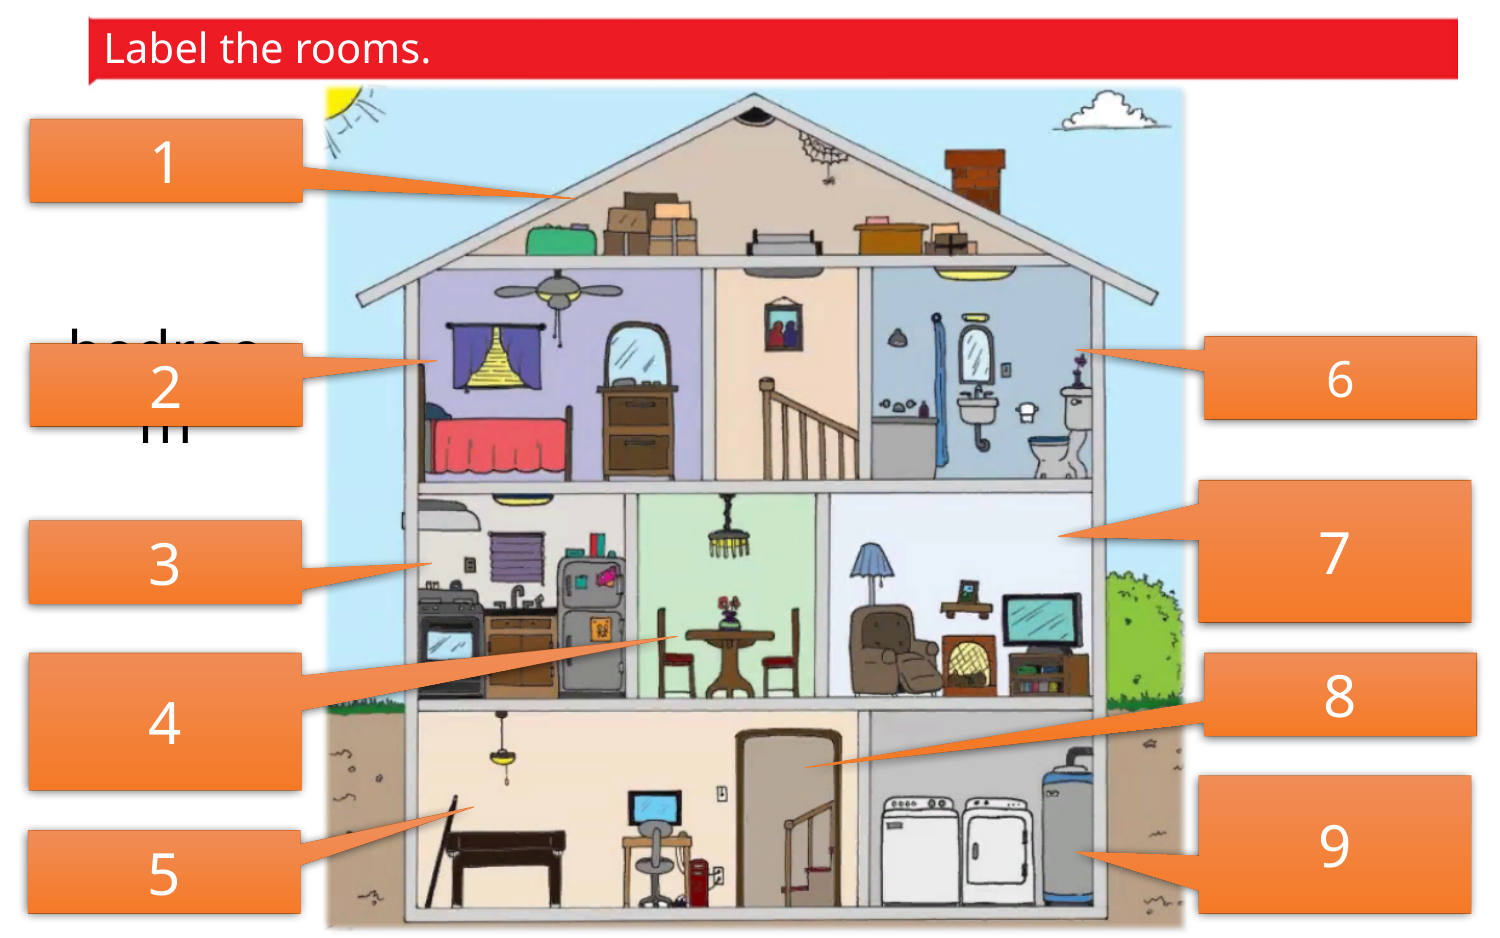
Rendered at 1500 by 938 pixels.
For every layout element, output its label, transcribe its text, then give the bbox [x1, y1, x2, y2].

text_box 8 [1186, 653, 1477, 736]
picture [88, 0, 1500, 931]
text_box 5 [28, 830, 322, 914]
text_box 2 [30, 343, 322, 427]
text_box 3 [29, 520, 322, 604]
text_box 6 [1186, 336, 1477, 420]
text_box 9 [1186, 775, 1471, 914]
text_box 4 [29, 653, 322, 791]
text_box 1 [30, 119, 322, 202]
text_box 7 [1186, 480, 1471, 623]
